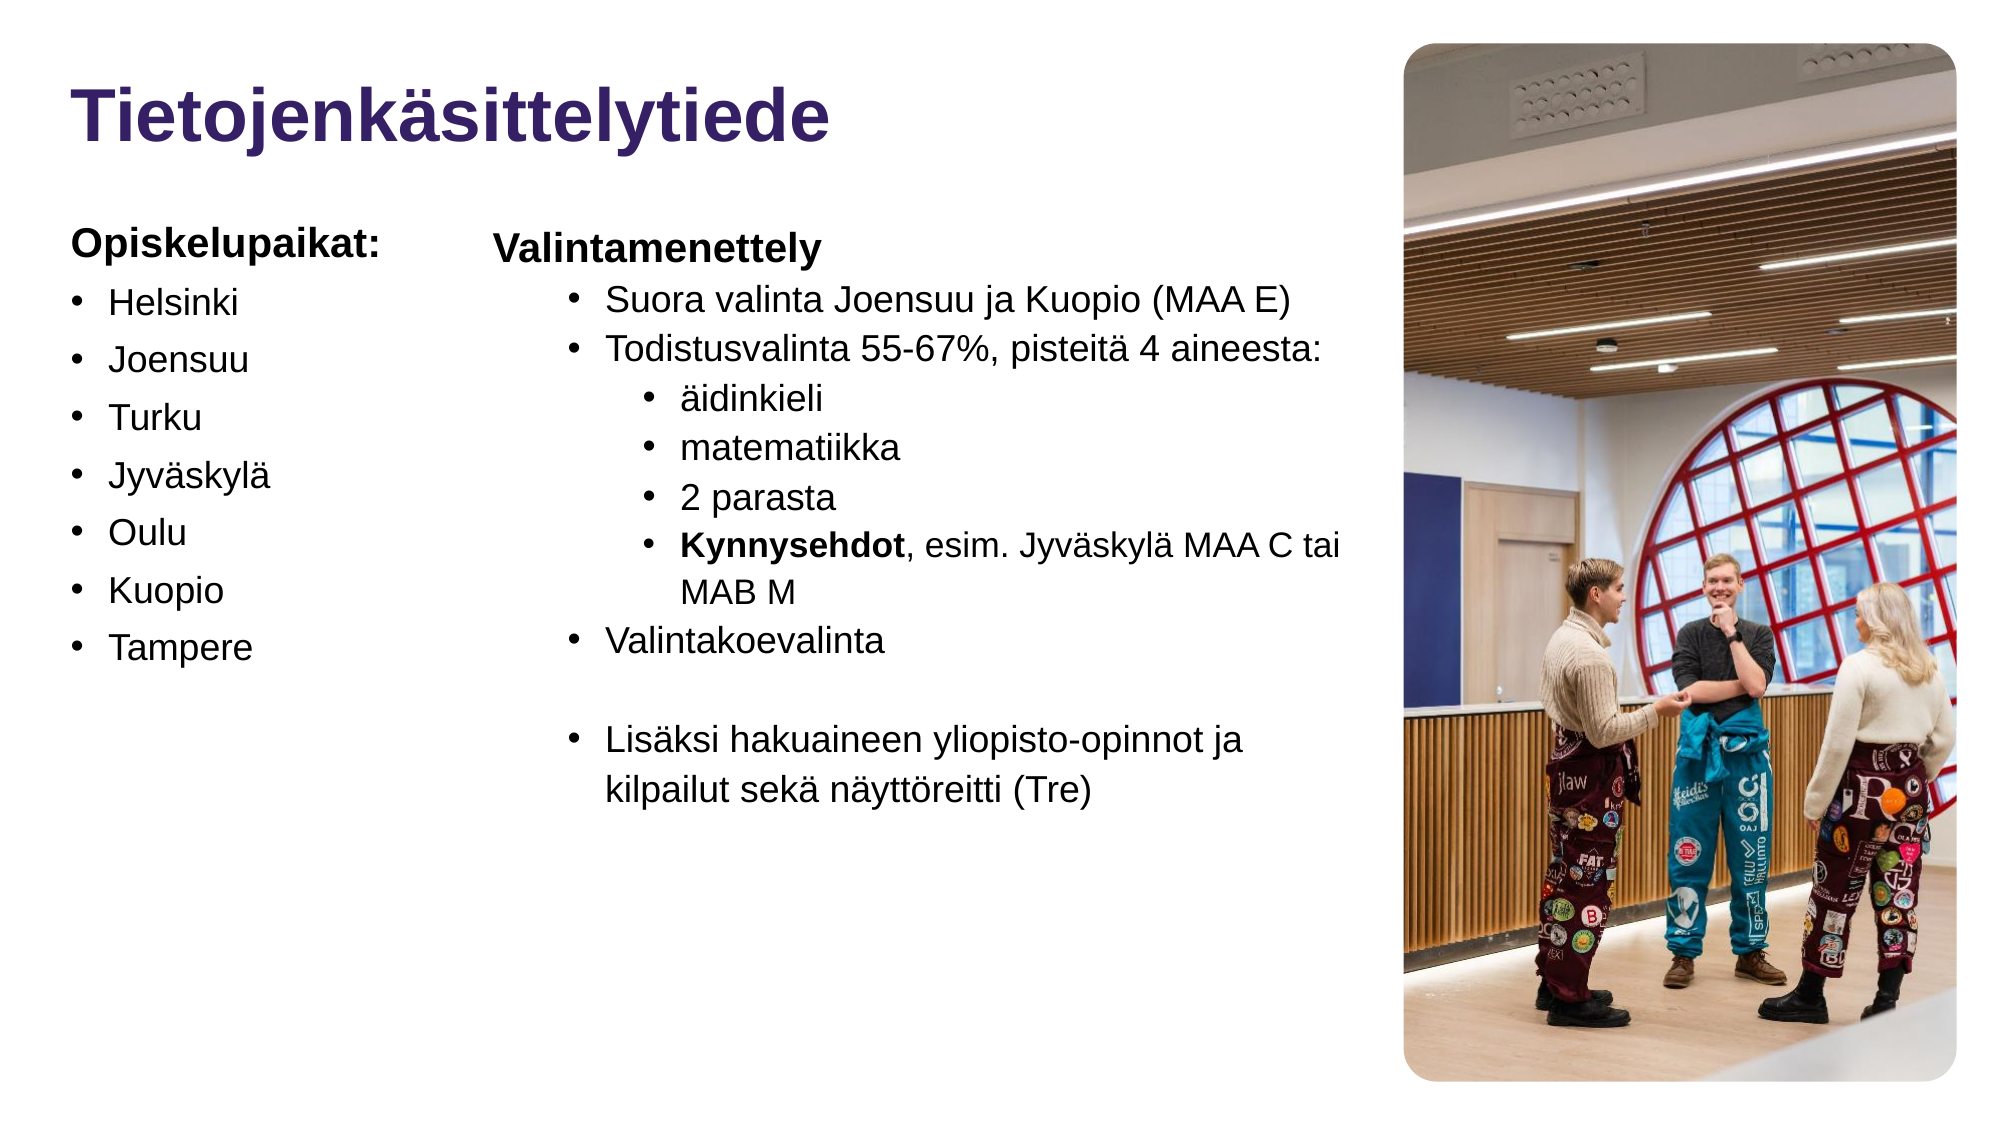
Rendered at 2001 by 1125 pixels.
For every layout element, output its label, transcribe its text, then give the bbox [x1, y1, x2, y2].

text_box Valintamenettely Suora valinta Joensuu ja Kuopio (MAA E) Todistusvalinta 55-67%, pisteitä 4 aineesta: äidinkieli matematiikka 2 parasta Kynnysehdot, esim. Jyväskylä MAA C tai MAB M Valintakoevalinta Lisäksi hakuaineen yliopisto-opinnot ja kilpailut sekä näyttöreitti (Tre) [477, 208, 1359, 1028]
picture [1403, 43, 1957, 1082]
text_box Opiskelupaikat: Helsinki Joensuu Turku Jyväskylä Oulu Kuopio Tampere [55, 207, 433, 804]
title Tietojenkäsittelytiede [55, 59, 1374, 174]
